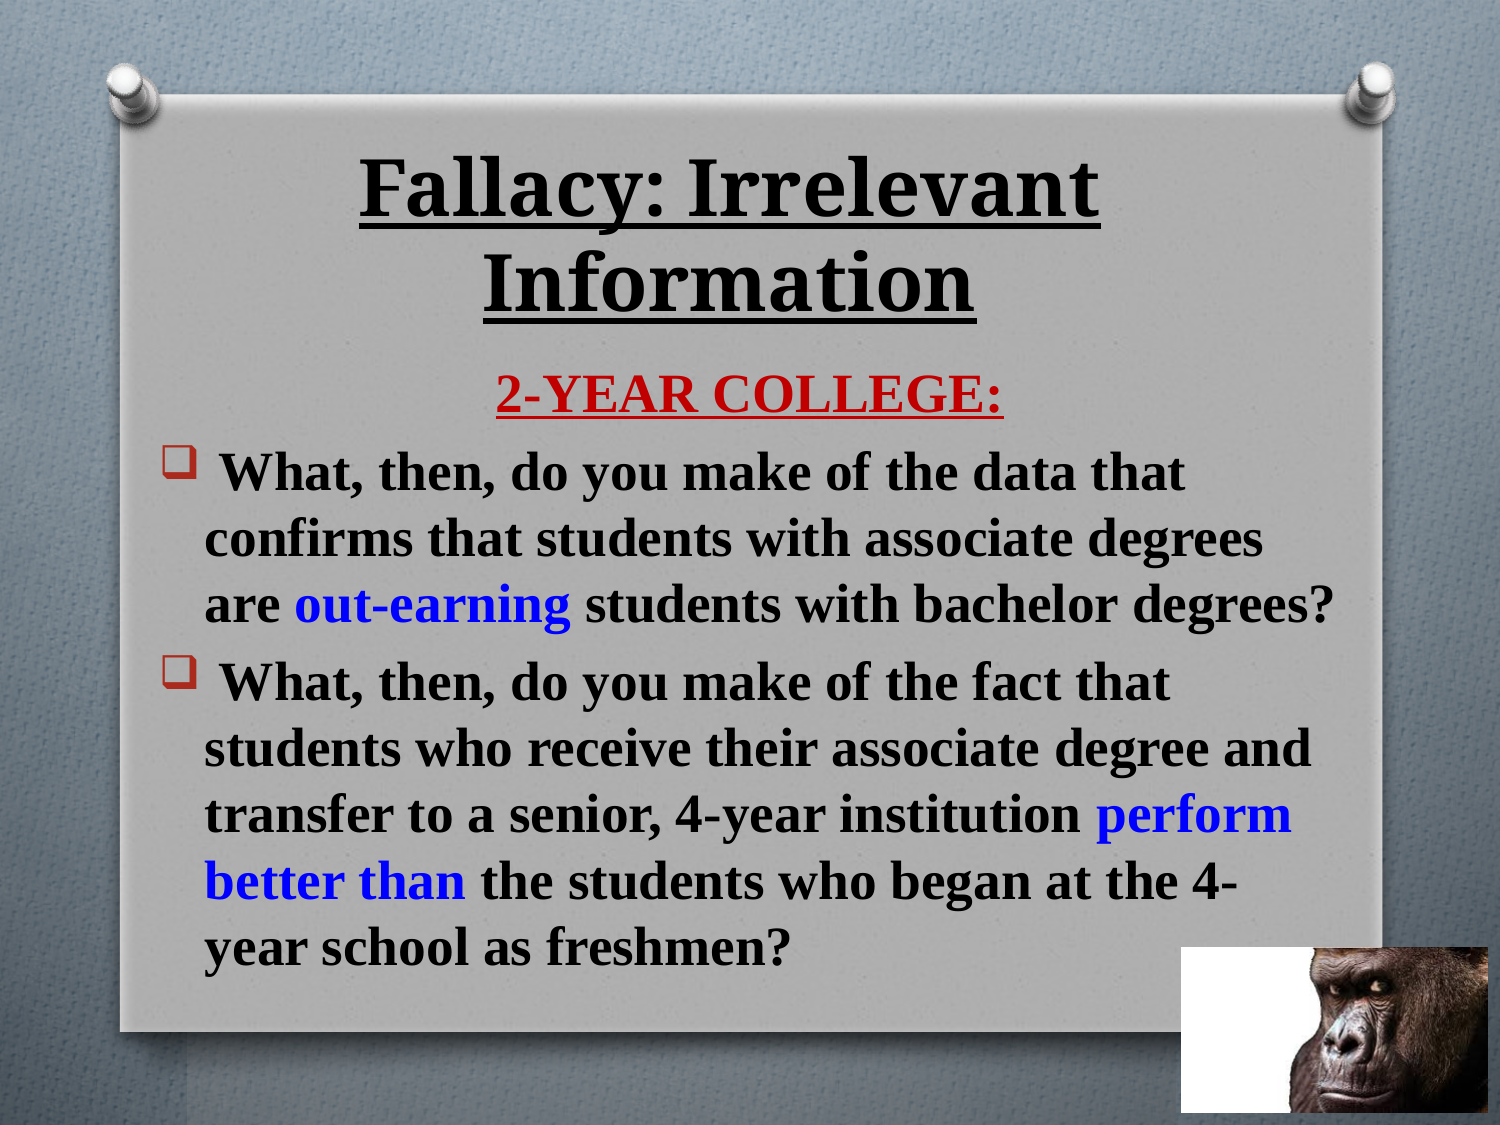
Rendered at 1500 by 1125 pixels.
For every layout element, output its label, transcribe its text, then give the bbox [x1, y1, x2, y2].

picture [1181, 947, 1488, 1113]
picture [1317, 35, 1439, 156]
picture [75, 29, 198, 143]
list 2-YEAR COLLEGE: What, then, do you make of the data that confirms that students with associate degrees are out-earning students with bachelor degrees? What, then, do you make of the fact that students who receive their associate degree and transfer to a senior, 4-year institution perform better than the students who began at the 4-year school as freshmen? [143, 350, 1356, 1013]
title Fallacy: Irrelevant Information [137, 134, 1323, 332]
